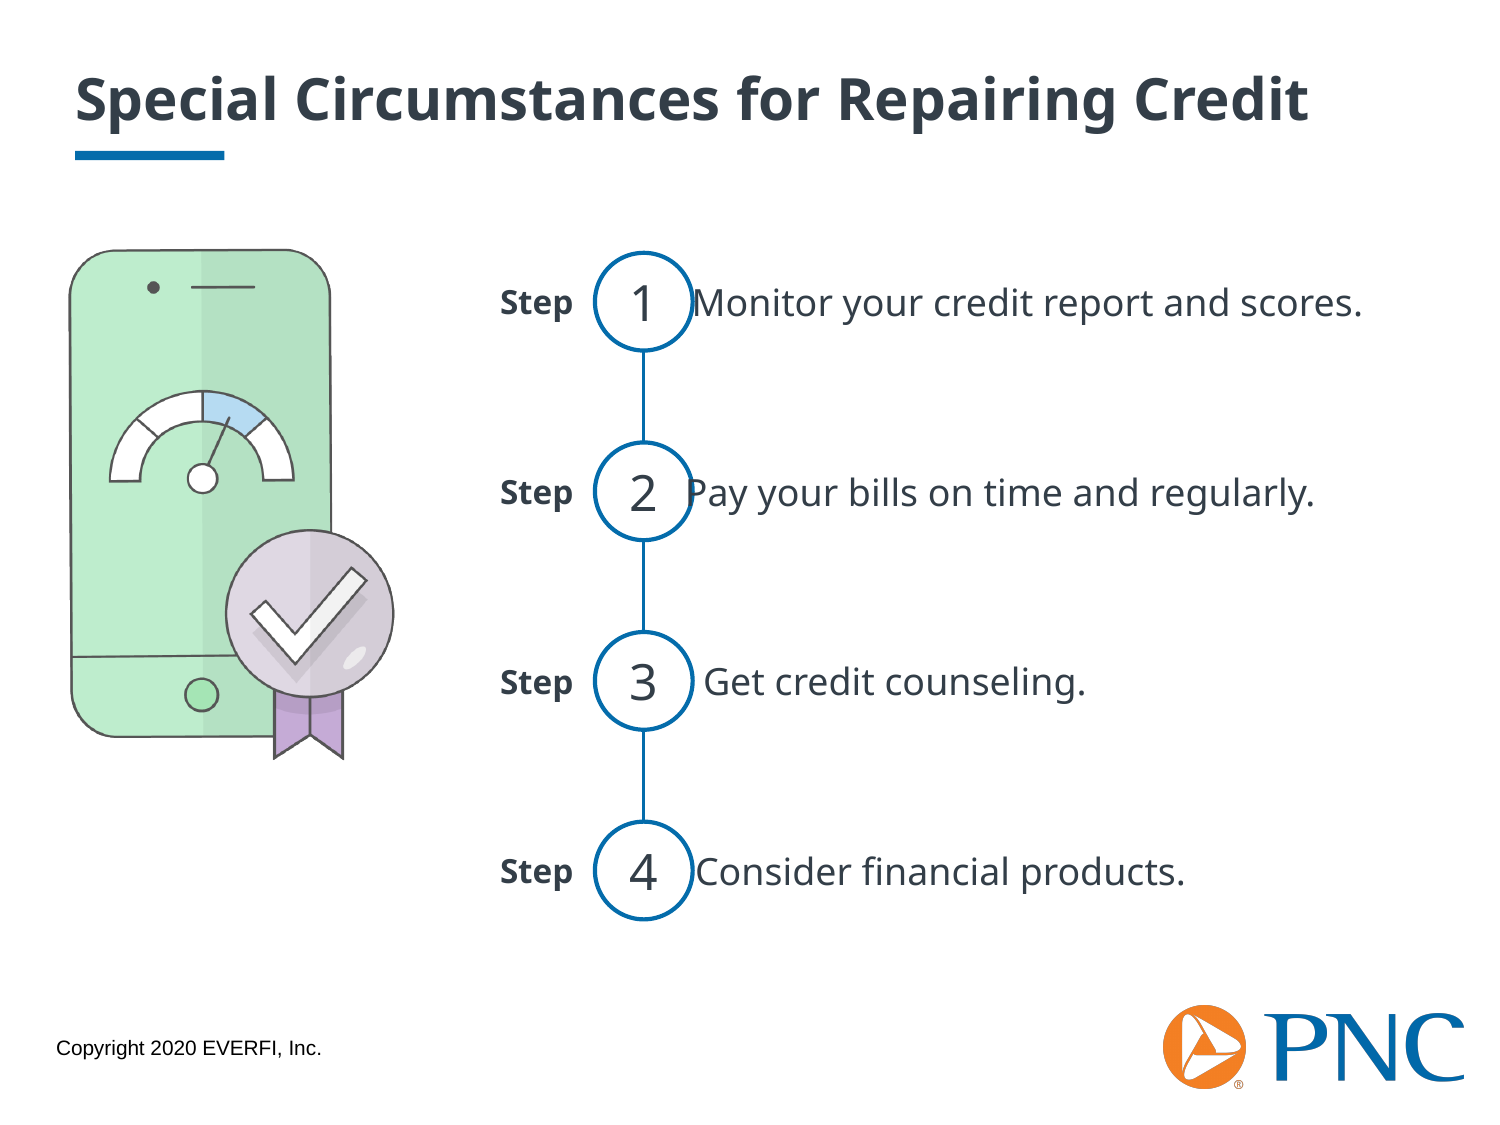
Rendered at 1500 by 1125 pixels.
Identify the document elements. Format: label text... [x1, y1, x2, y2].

text_box Consider financial products. [680, 840, 1202, 901]
text_box Step [485, 463, 589, 519]
text_box Step [485, 653, 589, 709]
text_box 4 [592, 819, 685, 922]
text_box 3 [648, 630, 688, 732]
picture [1163, 1005, 1464, 1089]
text_box Get credit counseling. [688, 651, 1102, 711]
text_box 3 [592, 630, 639, 732]
text_box Step [485, 274, 589, 329]
text_box Pay your bills on time and regularly. [670, 461, 1341, 522]
text_box 1 [592, 250, 685, 353]
text_box Step [485, 843, 589, 898]
text_box 2 [648, 440, 685, 543]
title Special Circumstances for Repairing Credit [75, 61, 1425, 133]
picture [38, 223, 411, 779]
text_box 2 [592, 440, 639, 543]
text_box Monitor your credit report and scores. [676, 271, 1389, 332]
